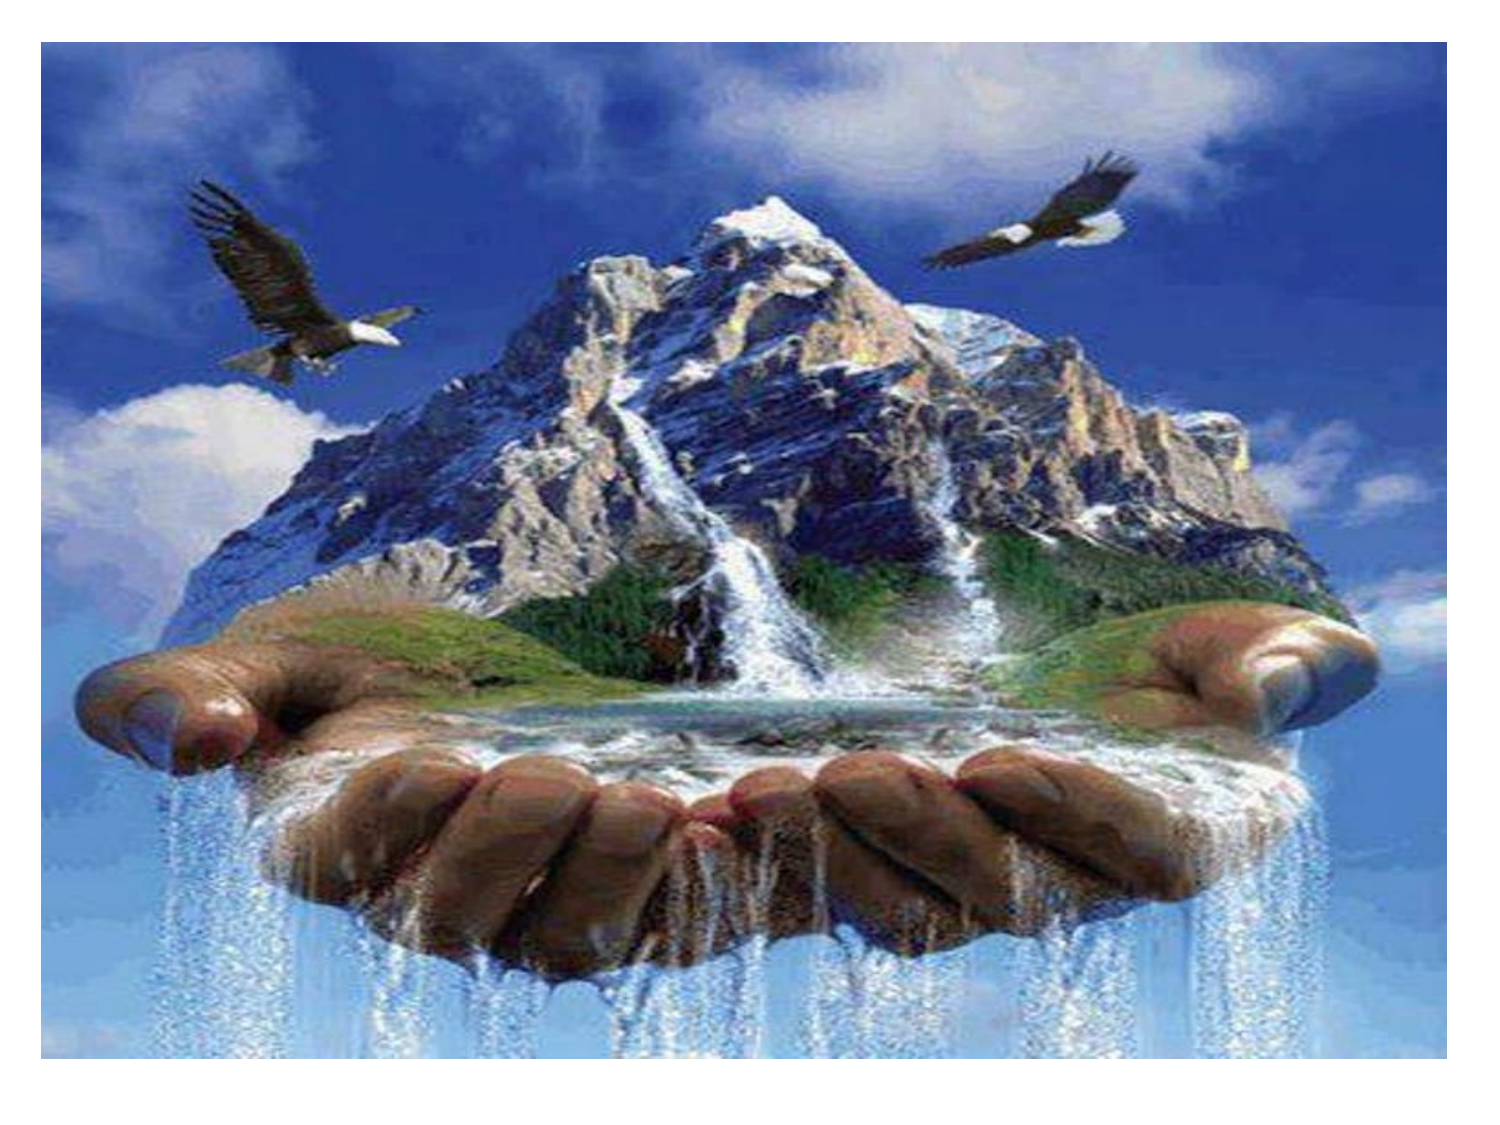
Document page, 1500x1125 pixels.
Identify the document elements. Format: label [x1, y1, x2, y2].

picture [41, 42, 1448, 1059]
